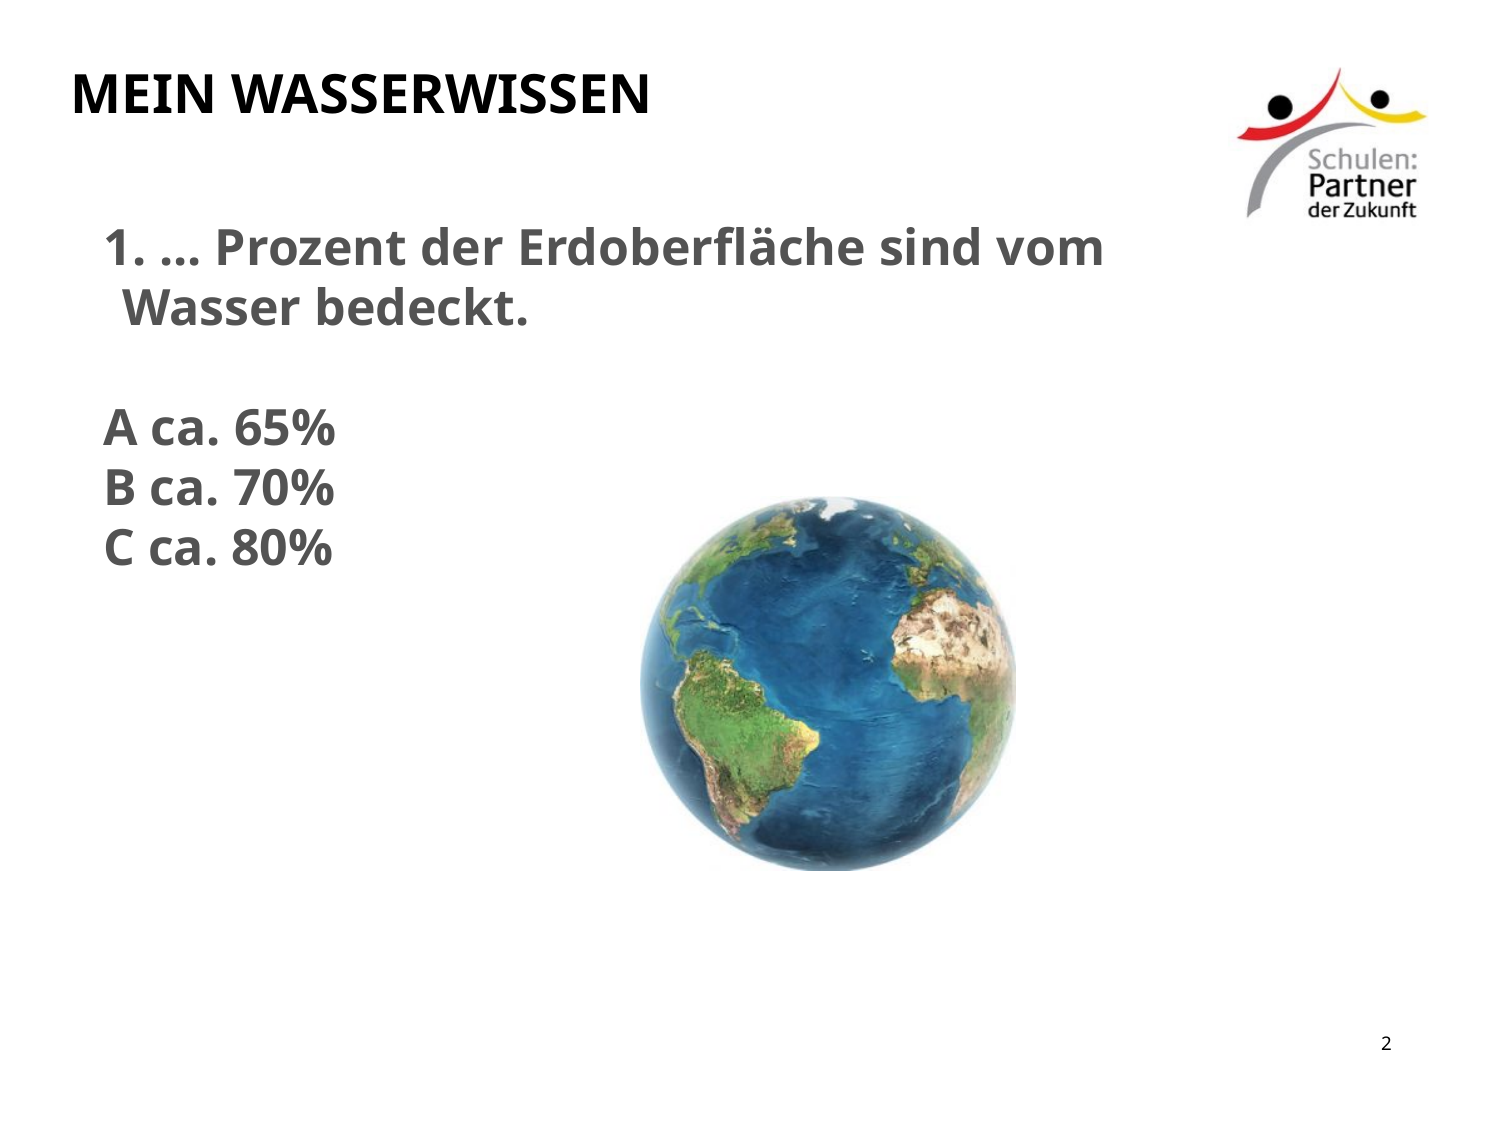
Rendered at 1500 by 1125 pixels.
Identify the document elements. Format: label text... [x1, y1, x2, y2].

text_box 2 [1380, 1031, 1392, 1054]
text_box MEIN WASSERWISSEN [70, 68, 1075, 125]
text_box 1. ... Prozent der Erdoberfläche sind vom Wasser bedeckt. A ca. 65% B ca. 70% C ca. 80% [77, 207, 1177, 644]
picture [1227, 24, 1435, 237]
picture [640, 495, 1017, 872]
